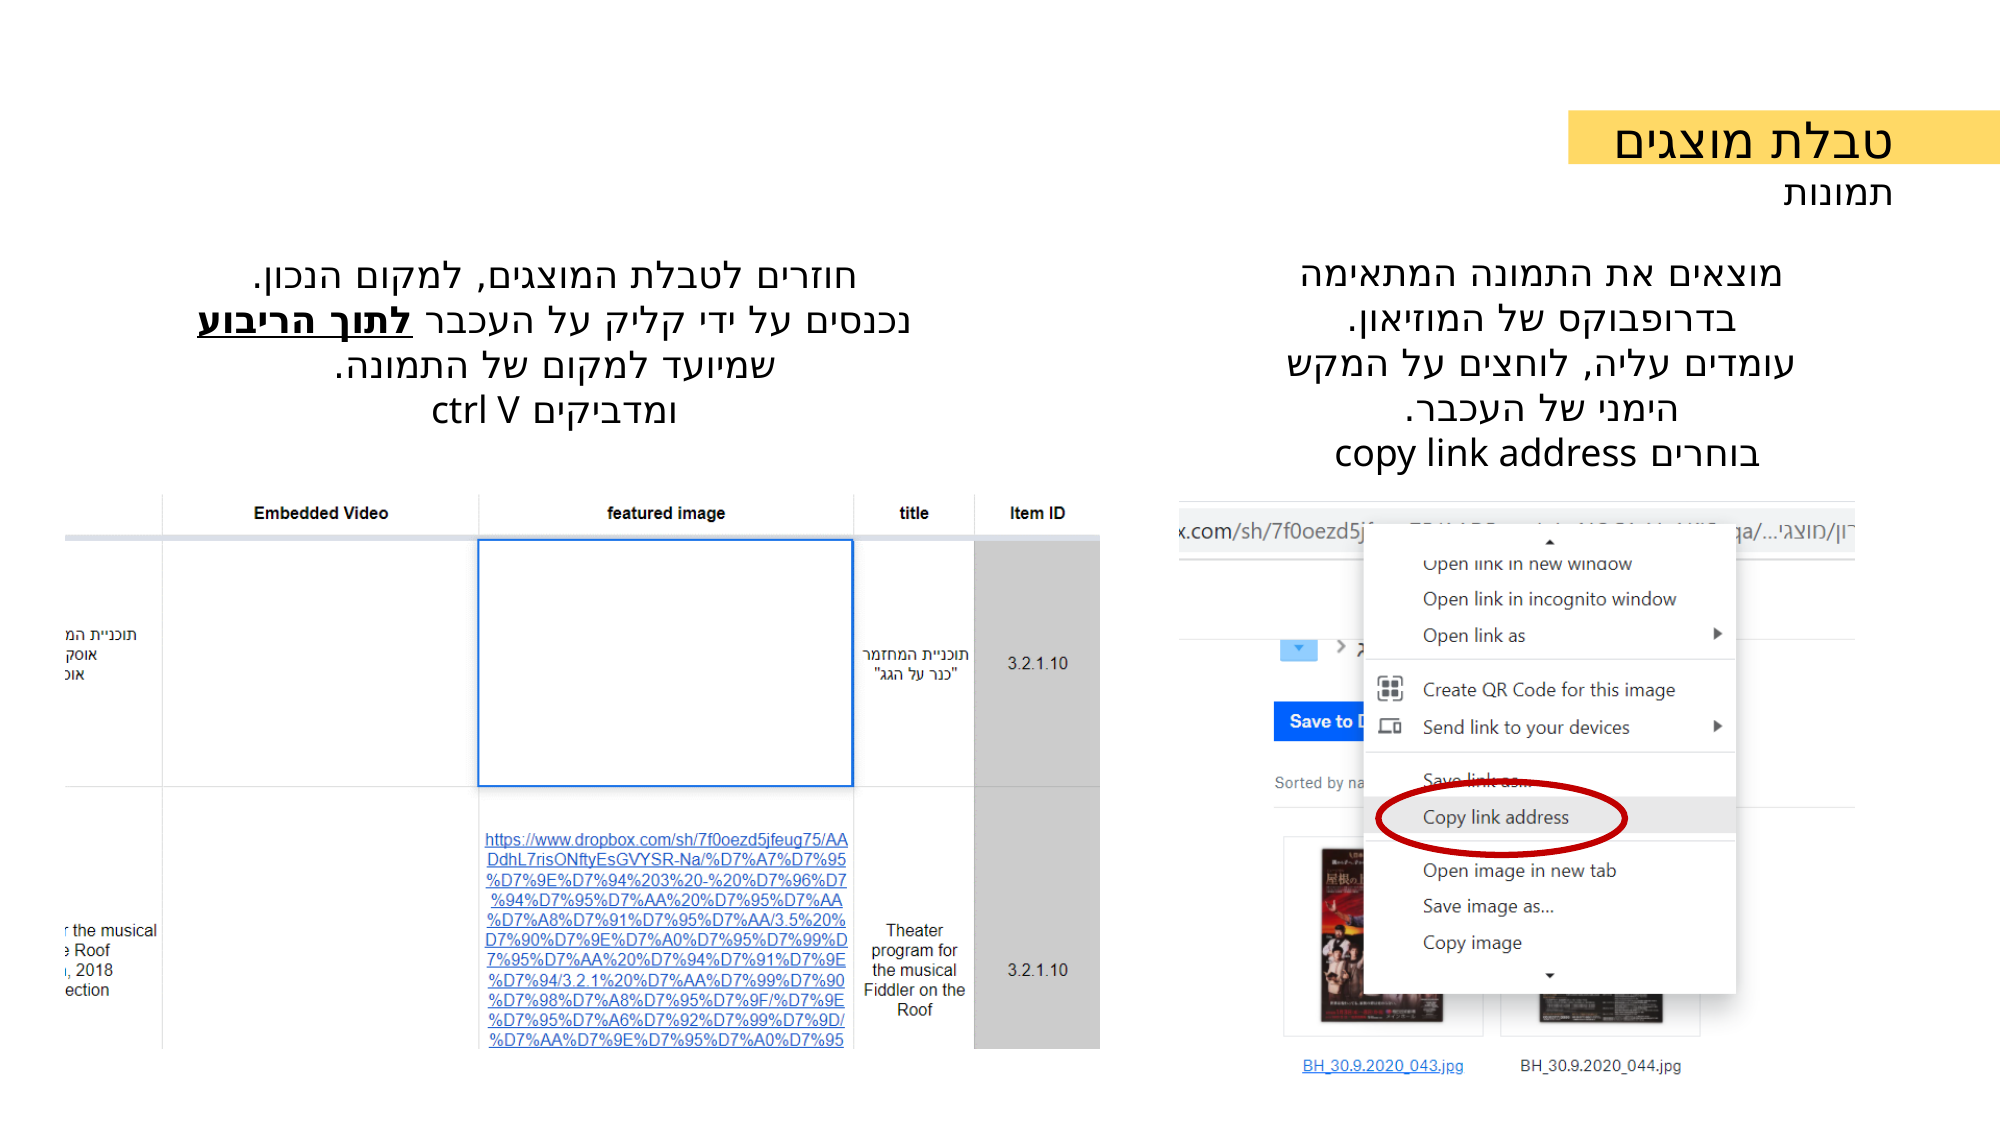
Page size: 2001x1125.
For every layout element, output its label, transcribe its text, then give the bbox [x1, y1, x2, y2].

text_box חוזרים לטבלת המוצגים, למקום הנכון. נכנסים על ידי קליק על העכבר לתוך הריבוע שמיועד למקום של התמונה. ומדביקים ctrl V [179, 243, 931, 439]
text_box מוצאים את התמונה המתאימה בדרופבוקס של המוזיאון. עומדים עליה, לוחצים על המקש הימני של העכבר. בוחרים copy link address [1268, 241, 1815, 482]
picture [64, 494, 1100, 1049]
picture [1179, 501, 1855, 1090]
text_box [1909, 109, 2000, 165]
text_box טבלת מוצגים תמונות [1556, 100, 1909, 221]
